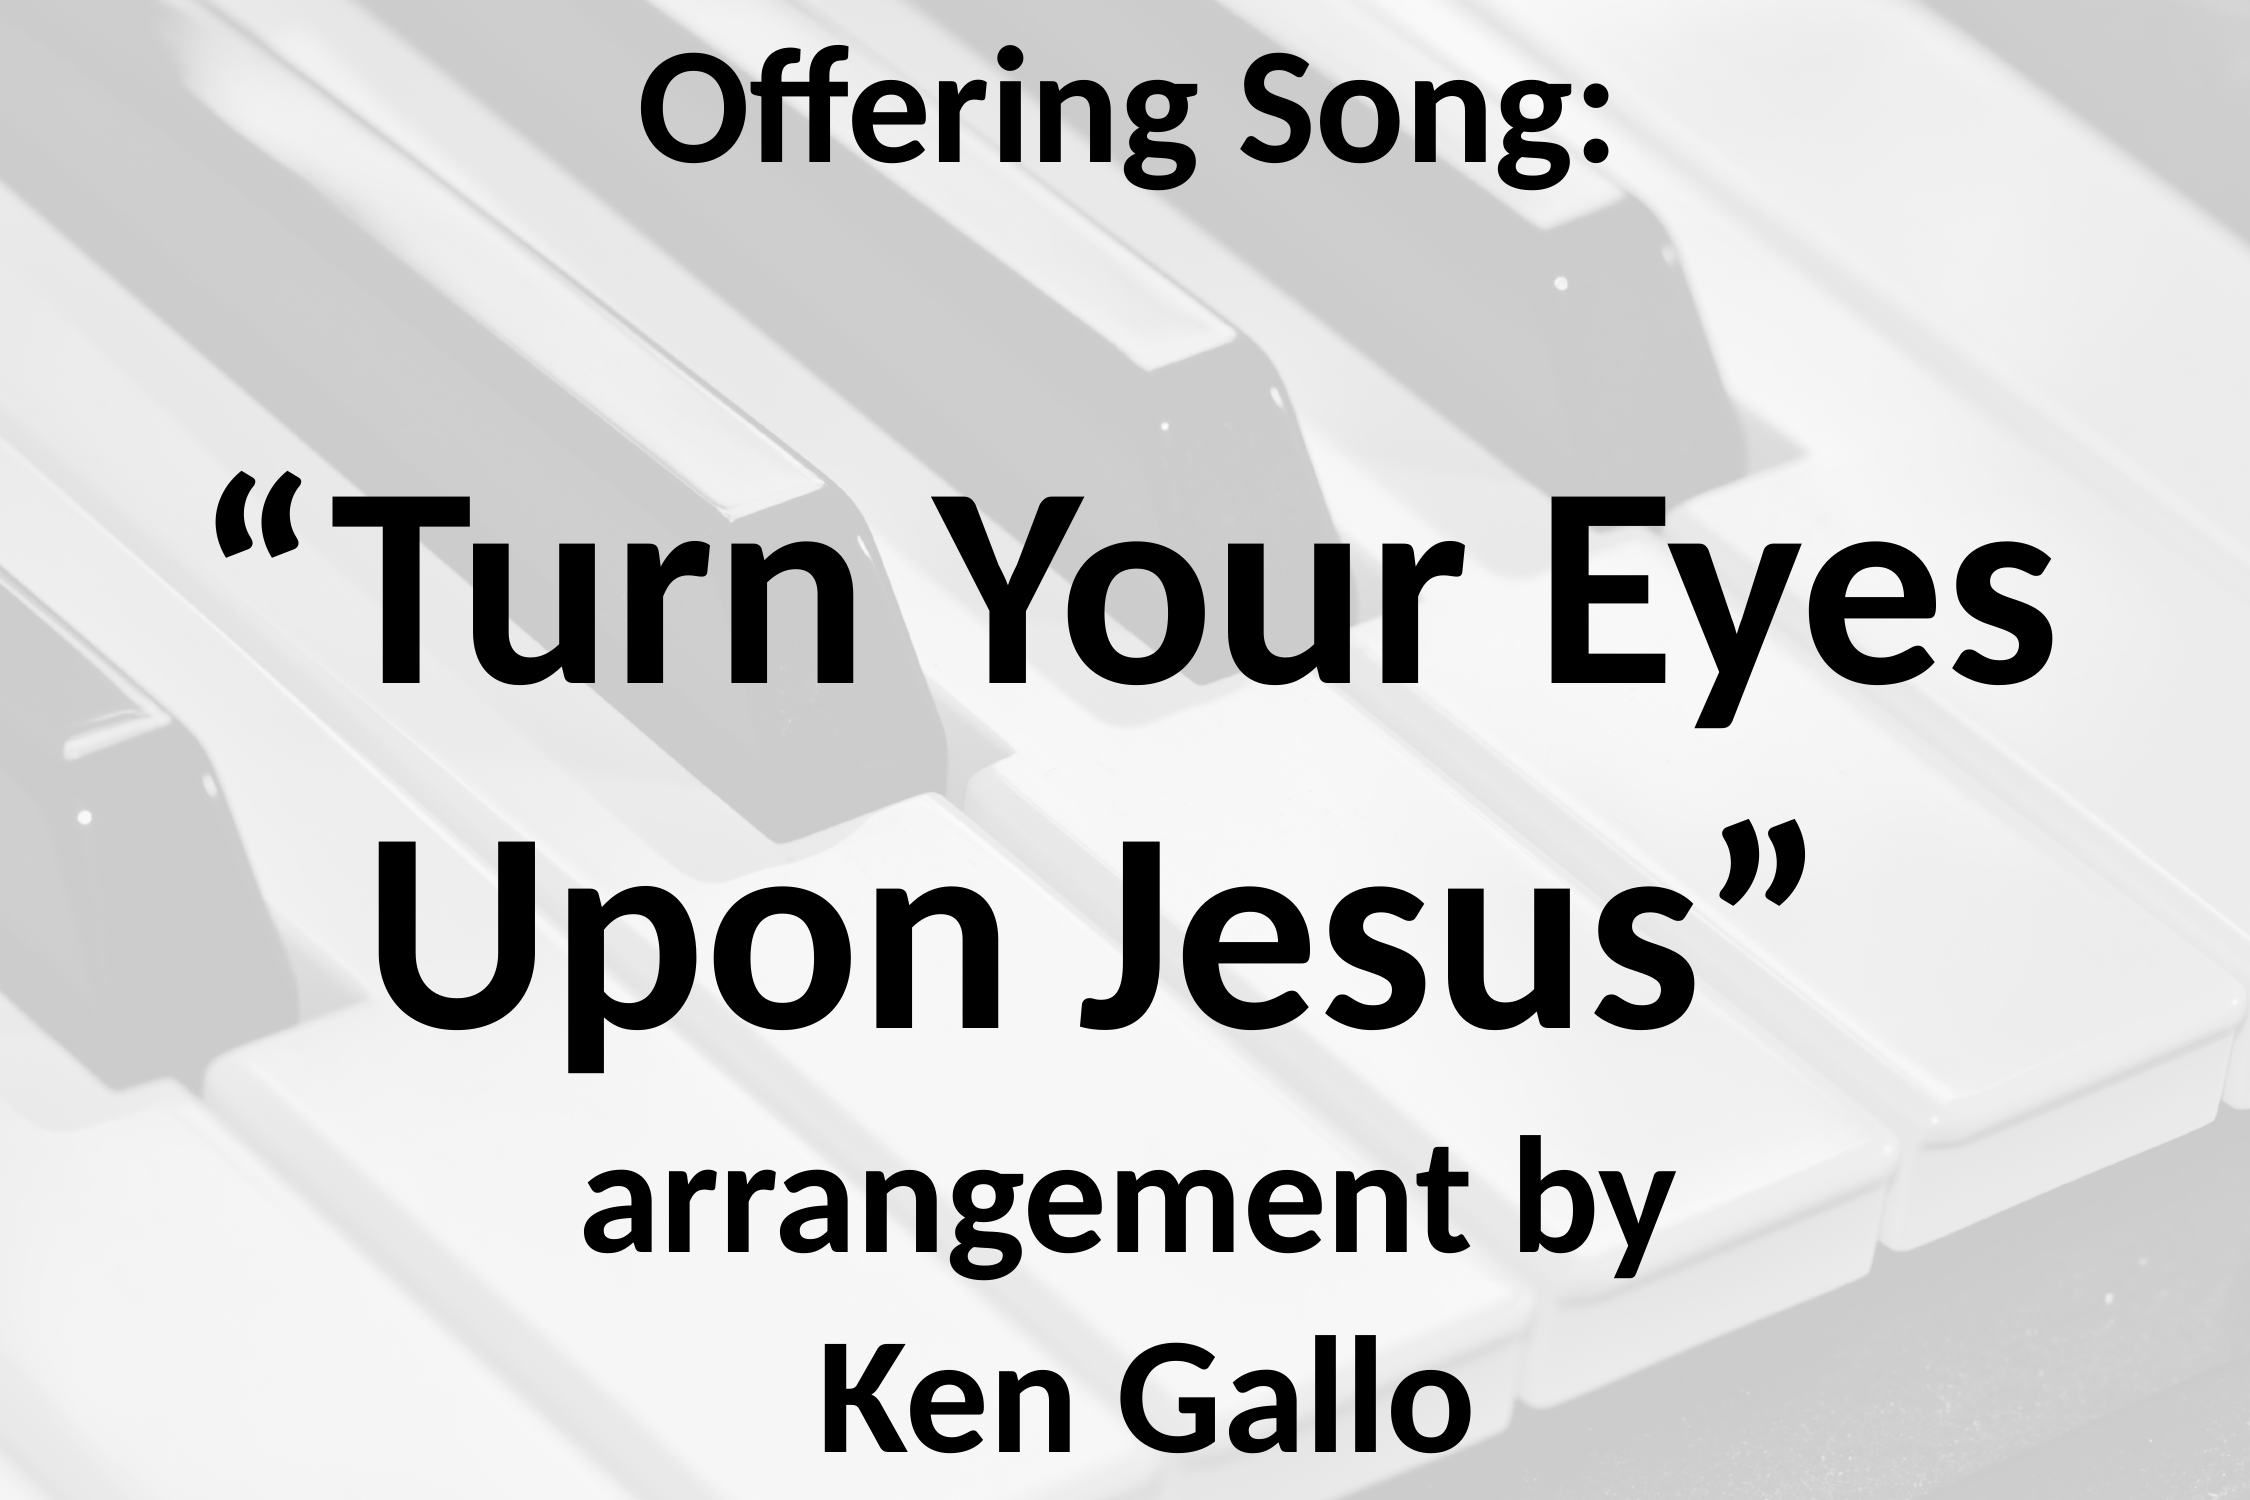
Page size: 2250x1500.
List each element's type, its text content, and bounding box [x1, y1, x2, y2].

title Offering Song: “Turn Your Eyes Upon Jesus” arrangement by Ken Gallo [161, 217, 2097, 1265]
